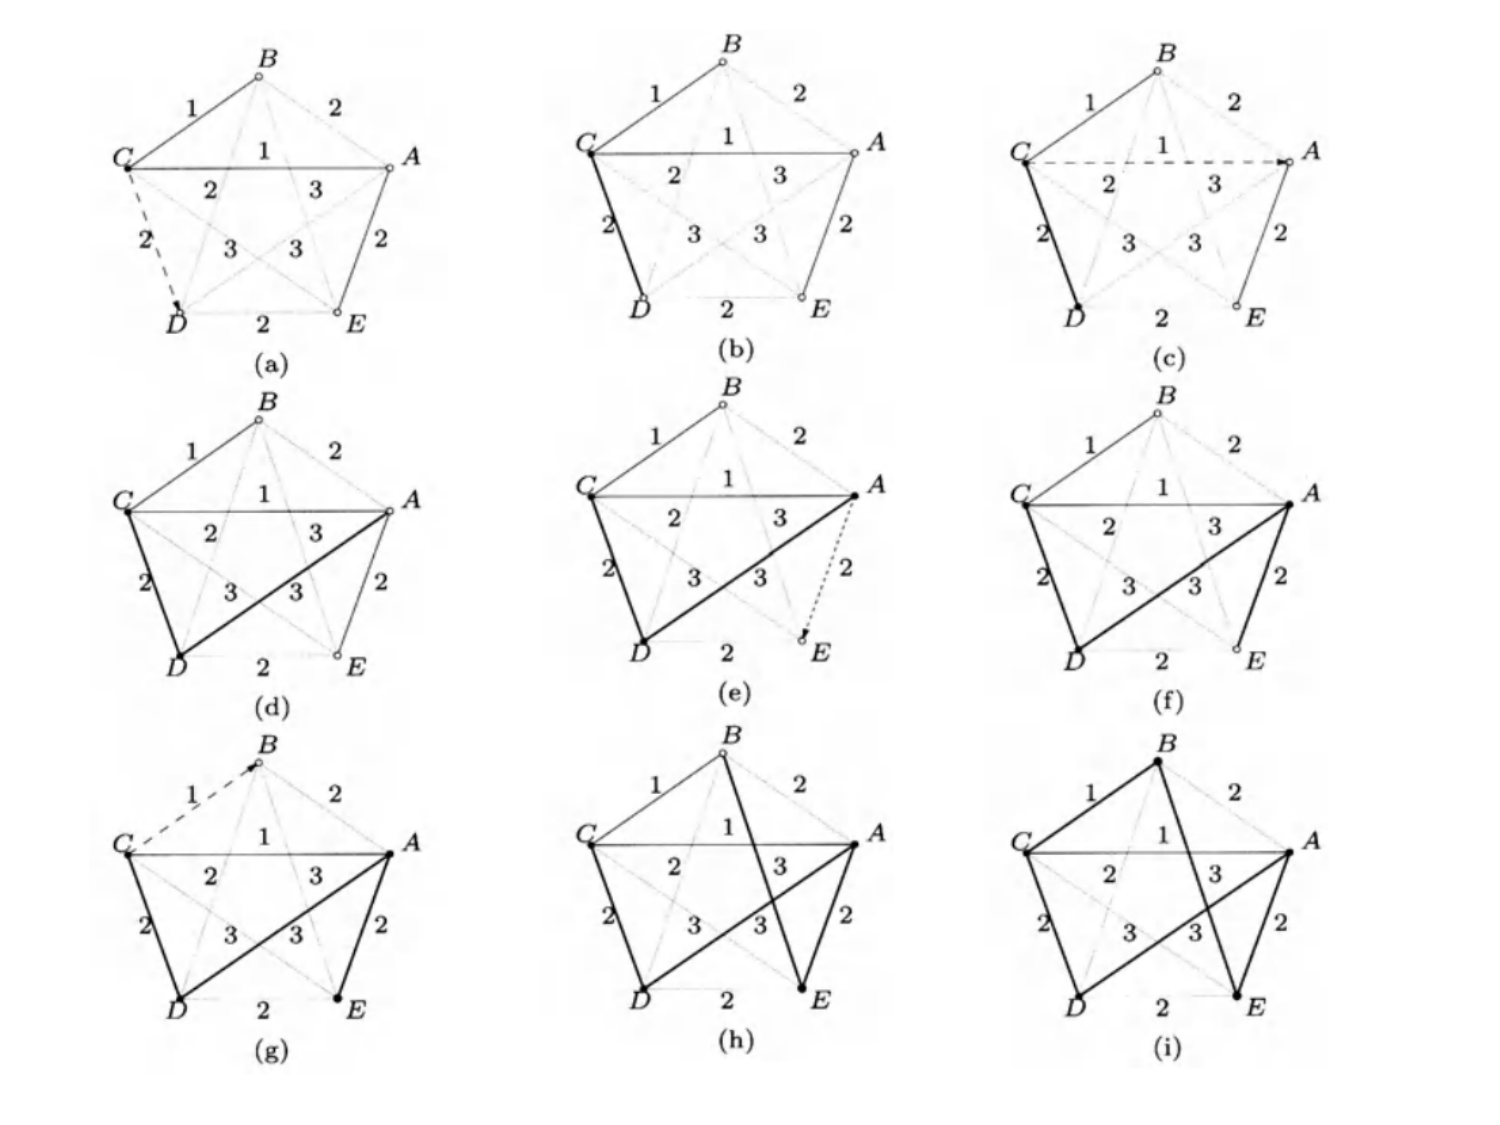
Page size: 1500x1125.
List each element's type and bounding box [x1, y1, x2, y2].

picture [52, 30, 1413, 1083]
